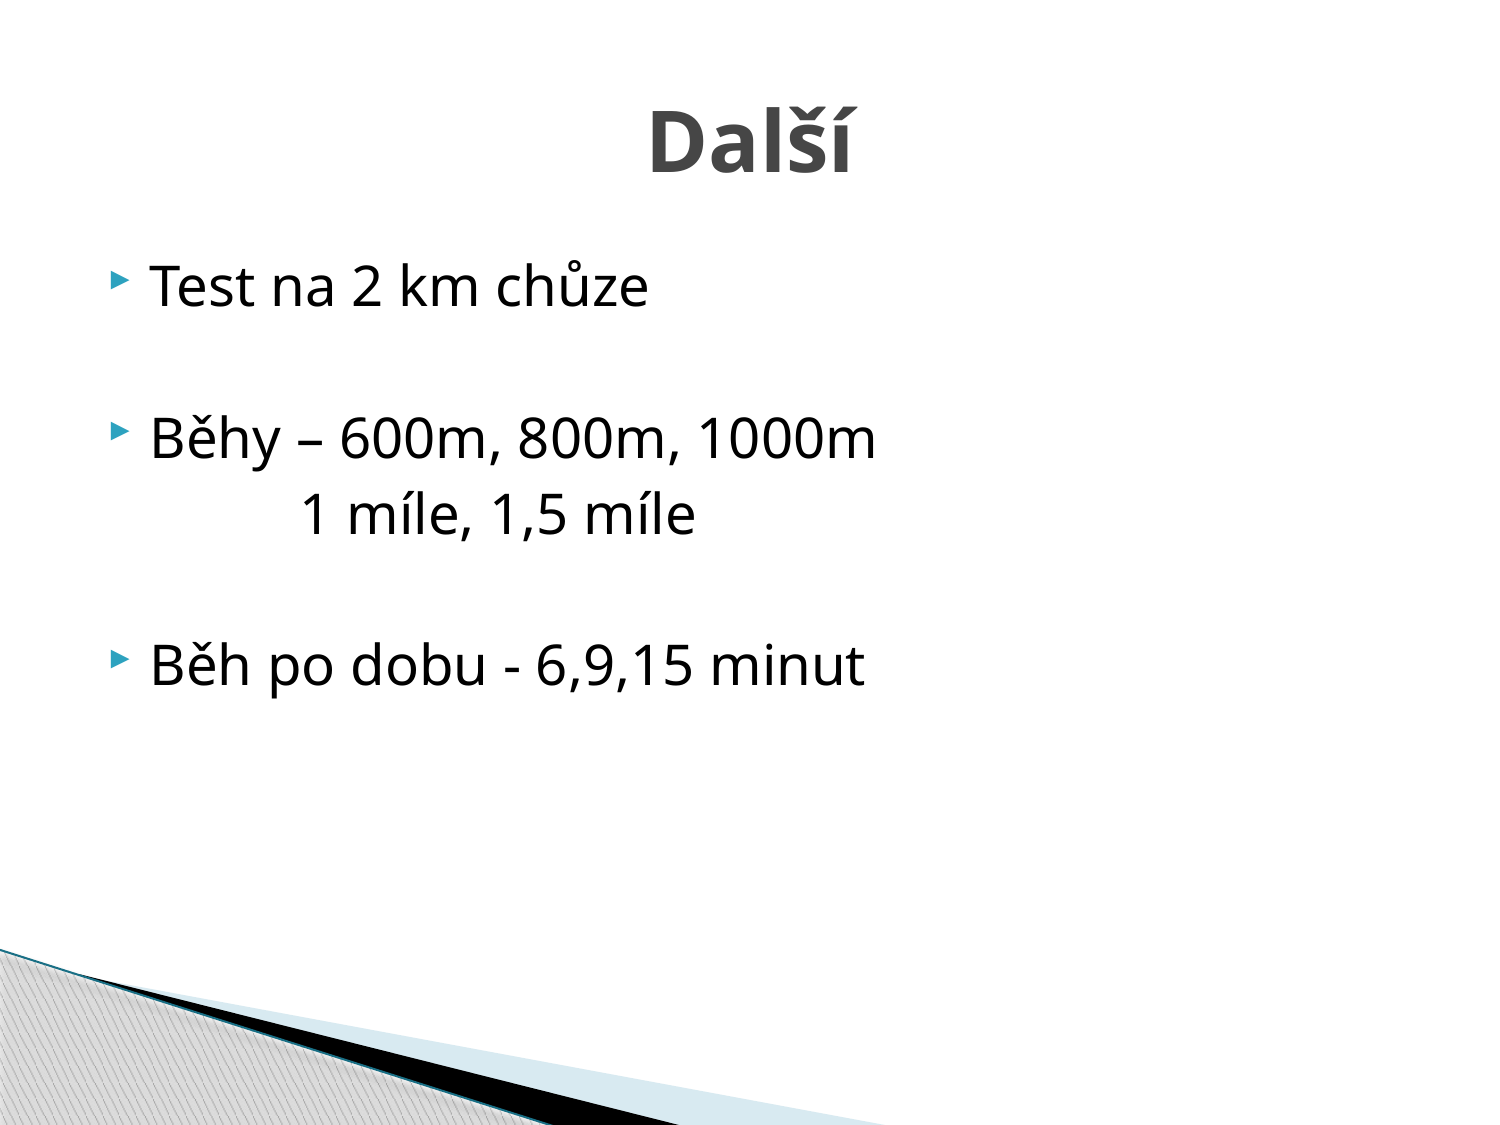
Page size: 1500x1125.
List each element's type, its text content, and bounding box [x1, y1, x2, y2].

list Test na 2 km chůze Běhy – 600m, 800m, 1000m 1 míle, 1,5 míle Běh po dobu - 6,9,15 minut [75, 243, 1425, 986]
title Další [75, 45, 1425, 233]
